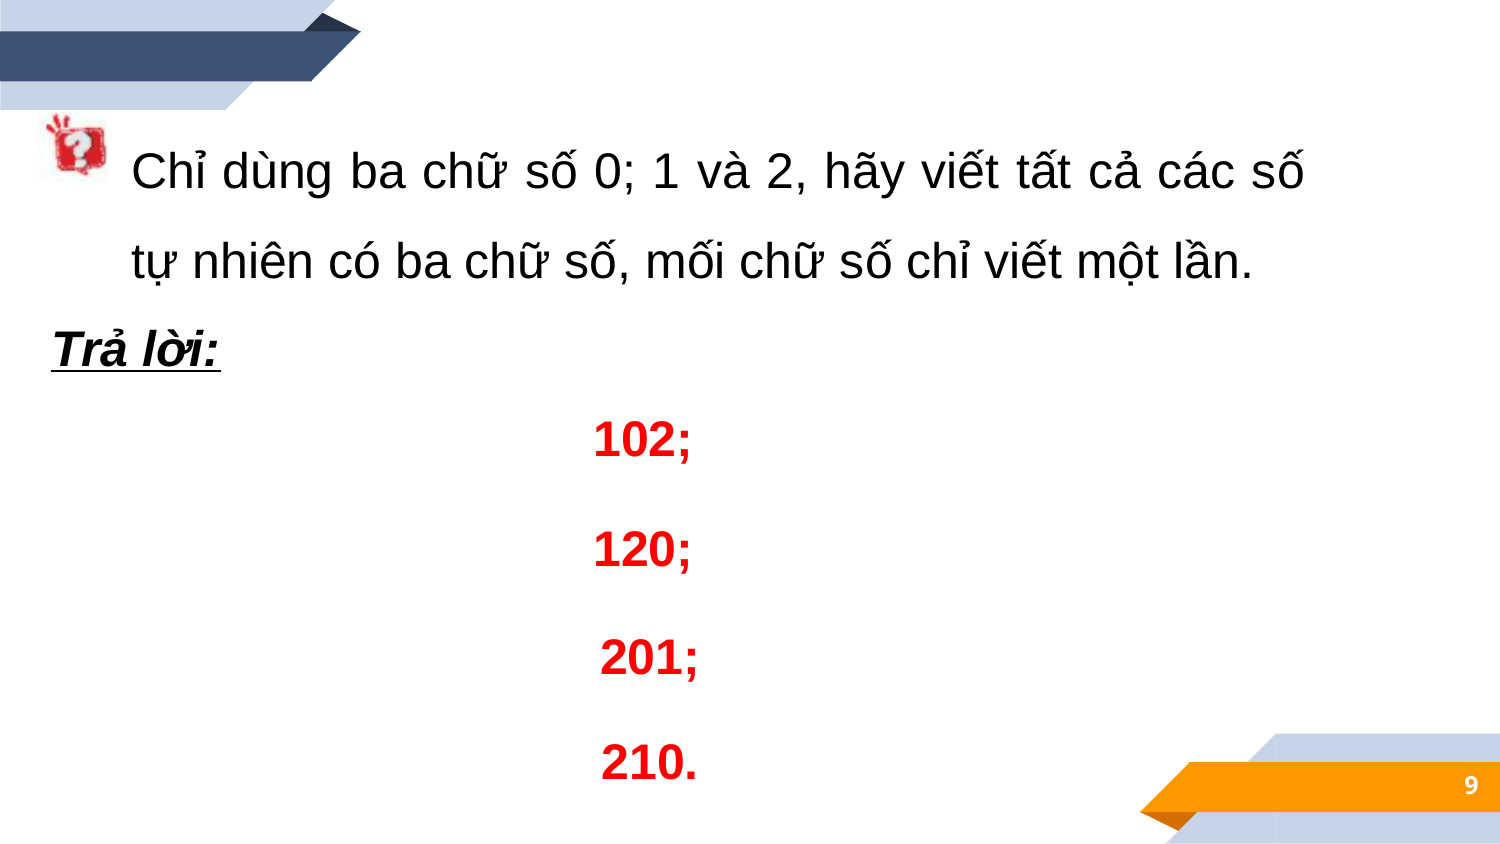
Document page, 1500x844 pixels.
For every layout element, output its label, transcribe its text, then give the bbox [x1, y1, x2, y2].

text_box 210. [268, 692, 1019, 798]
slide_number 9 [1249, 760, 1494, 813]
text_box 102; [268, 369, 1019, 474]
text_box 120; [268, 479, 1019, 585]
text_box Trả lời: [36, 309, 252, 385]
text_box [36, 100, 1321, 299]
text_box 201; [268, 587, 1019, 692]
